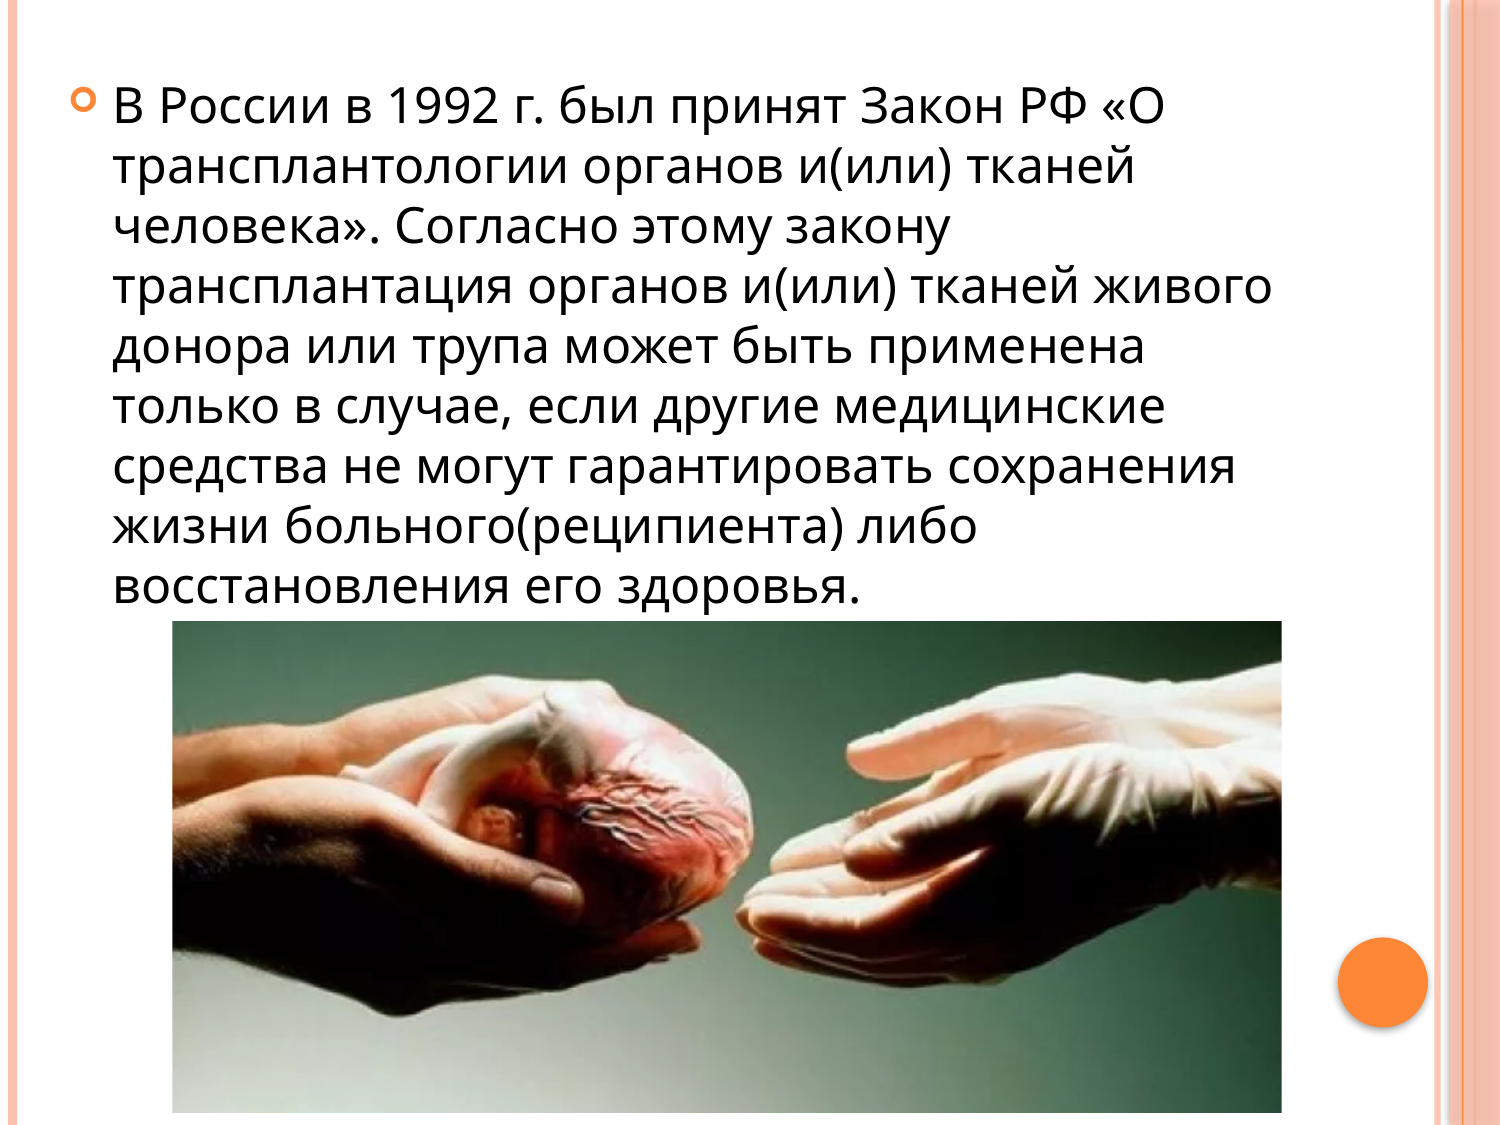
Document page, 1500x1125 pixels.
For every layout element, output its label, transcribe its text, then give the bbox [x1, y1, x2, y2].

list В России в 1992 г. был принят Закон РФ «О трансплантологии органов и(или) тканей человека». Согласно этому закону трансплантация органов и(или) тканей живого донора или трупа может быть применена только в случае, если другие медицинские средства не могут гарантировать сохранения жизни больного(реципиента) либо восстановления его здоровья. [53, 66, 1300, 1062]
picture [171, 621, 1283, 1113]
